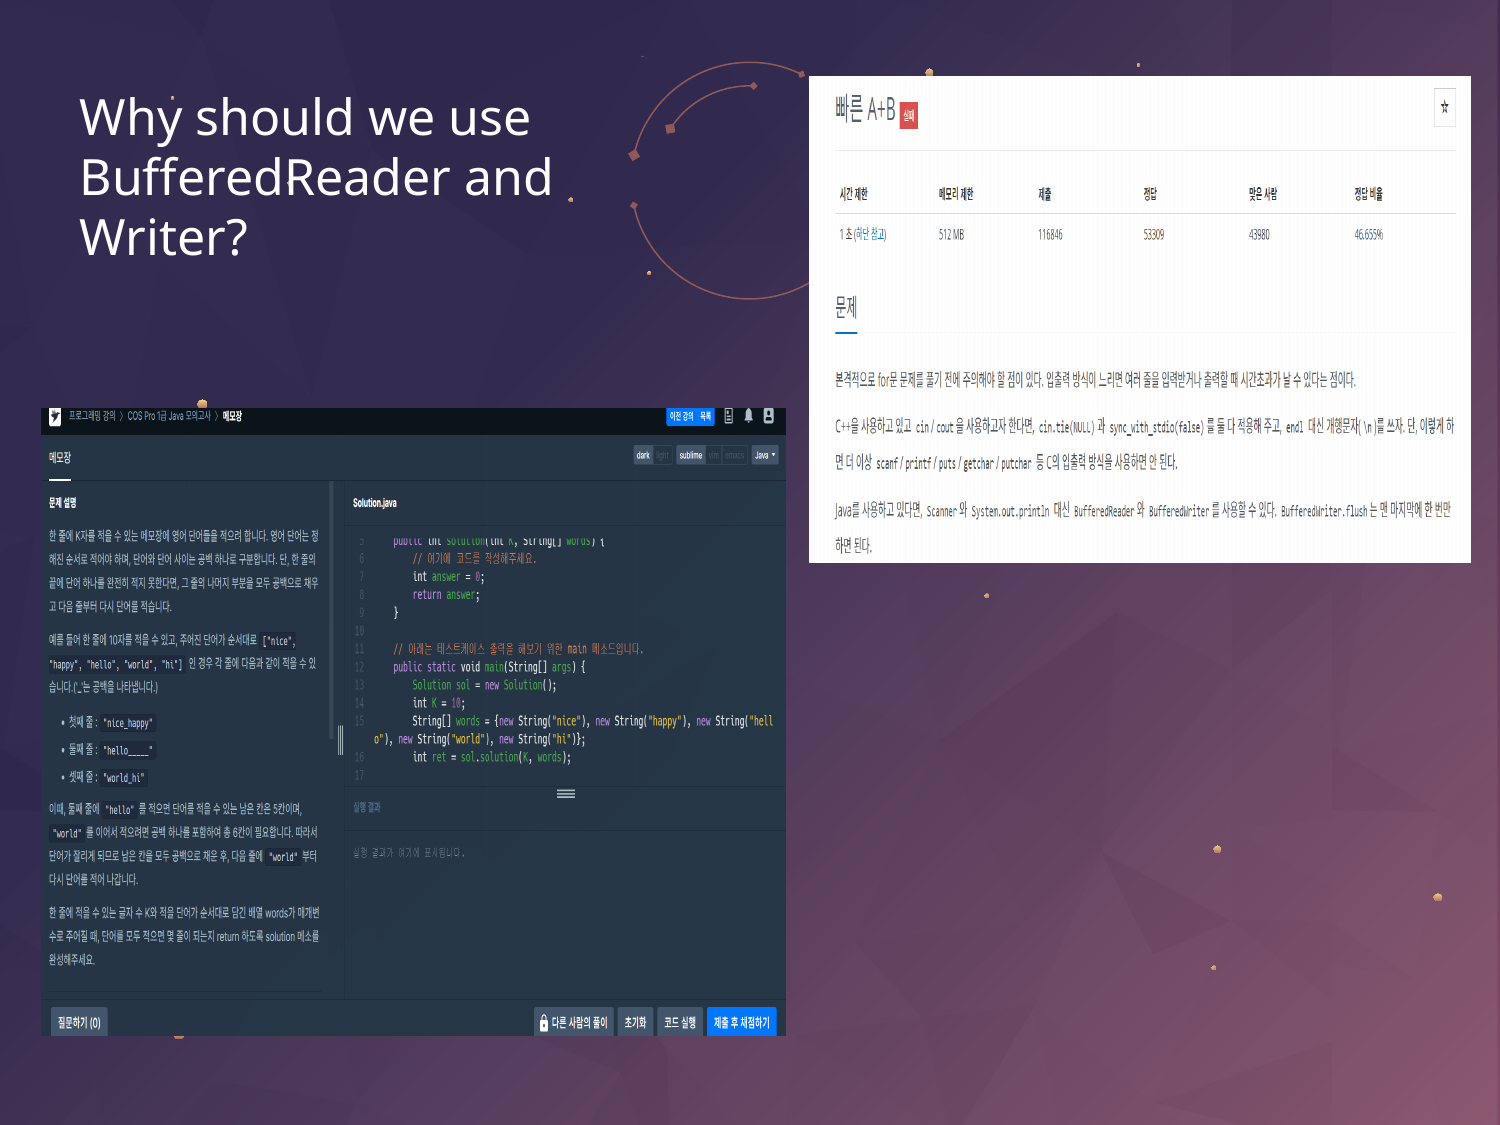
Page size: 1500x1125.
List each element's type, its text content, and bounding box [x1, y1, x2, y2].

picture [0, 0, 1498, 1125]
text_box Why should we use BufferedReader and Writer? [64, 78, 691, 273]
